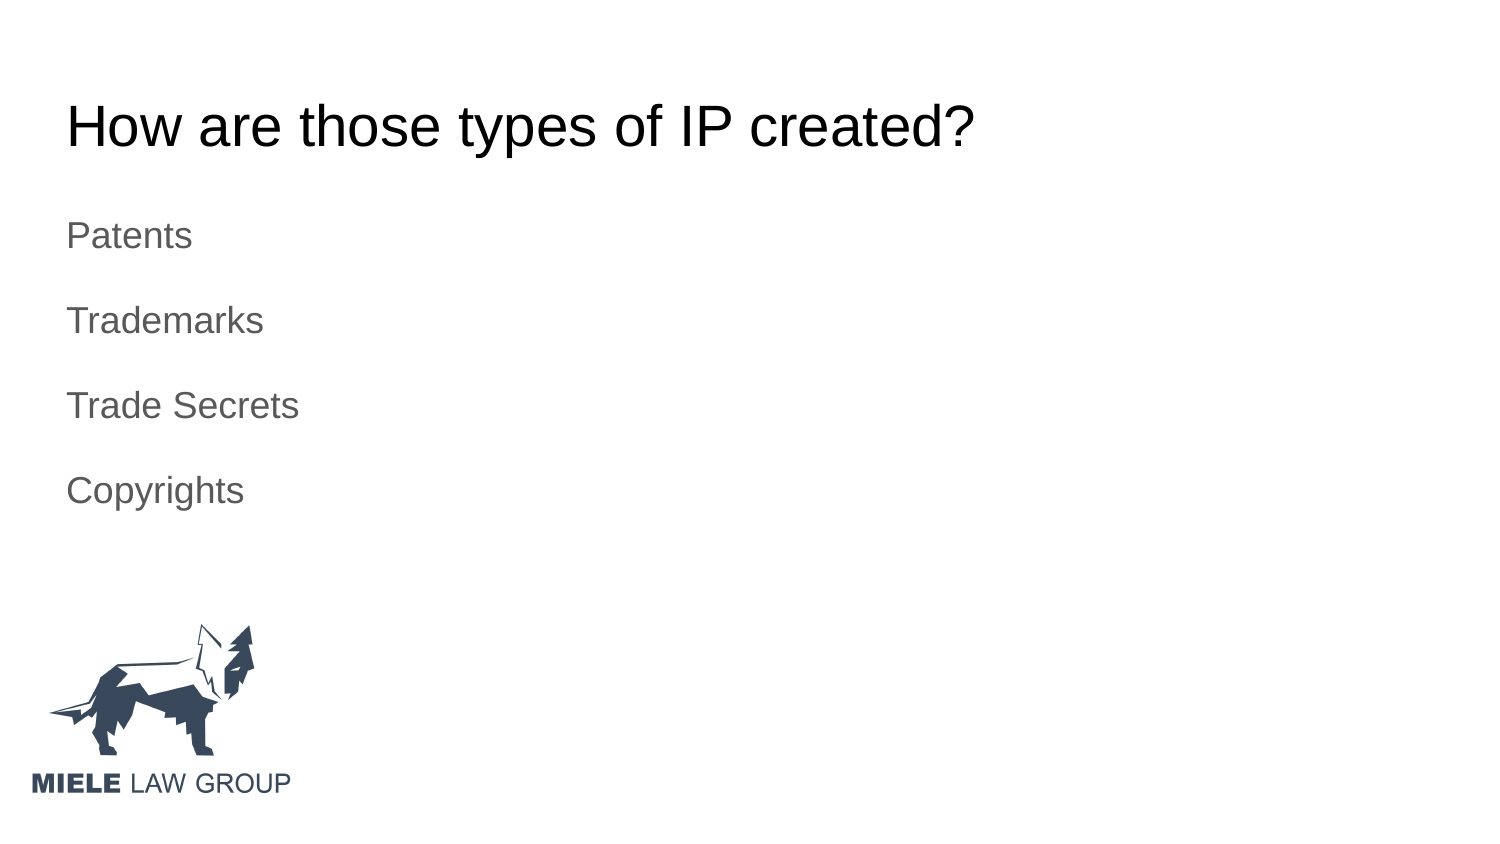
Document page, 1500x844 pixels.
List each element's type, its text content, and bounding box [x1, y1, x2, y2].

picture [24, 619, 298, 799]
list Patents Trademarks Trade Secrets Copyrights [51, 189, 1449, 750]
title How are those types of IP created? [51, 72, 1449, 167]
